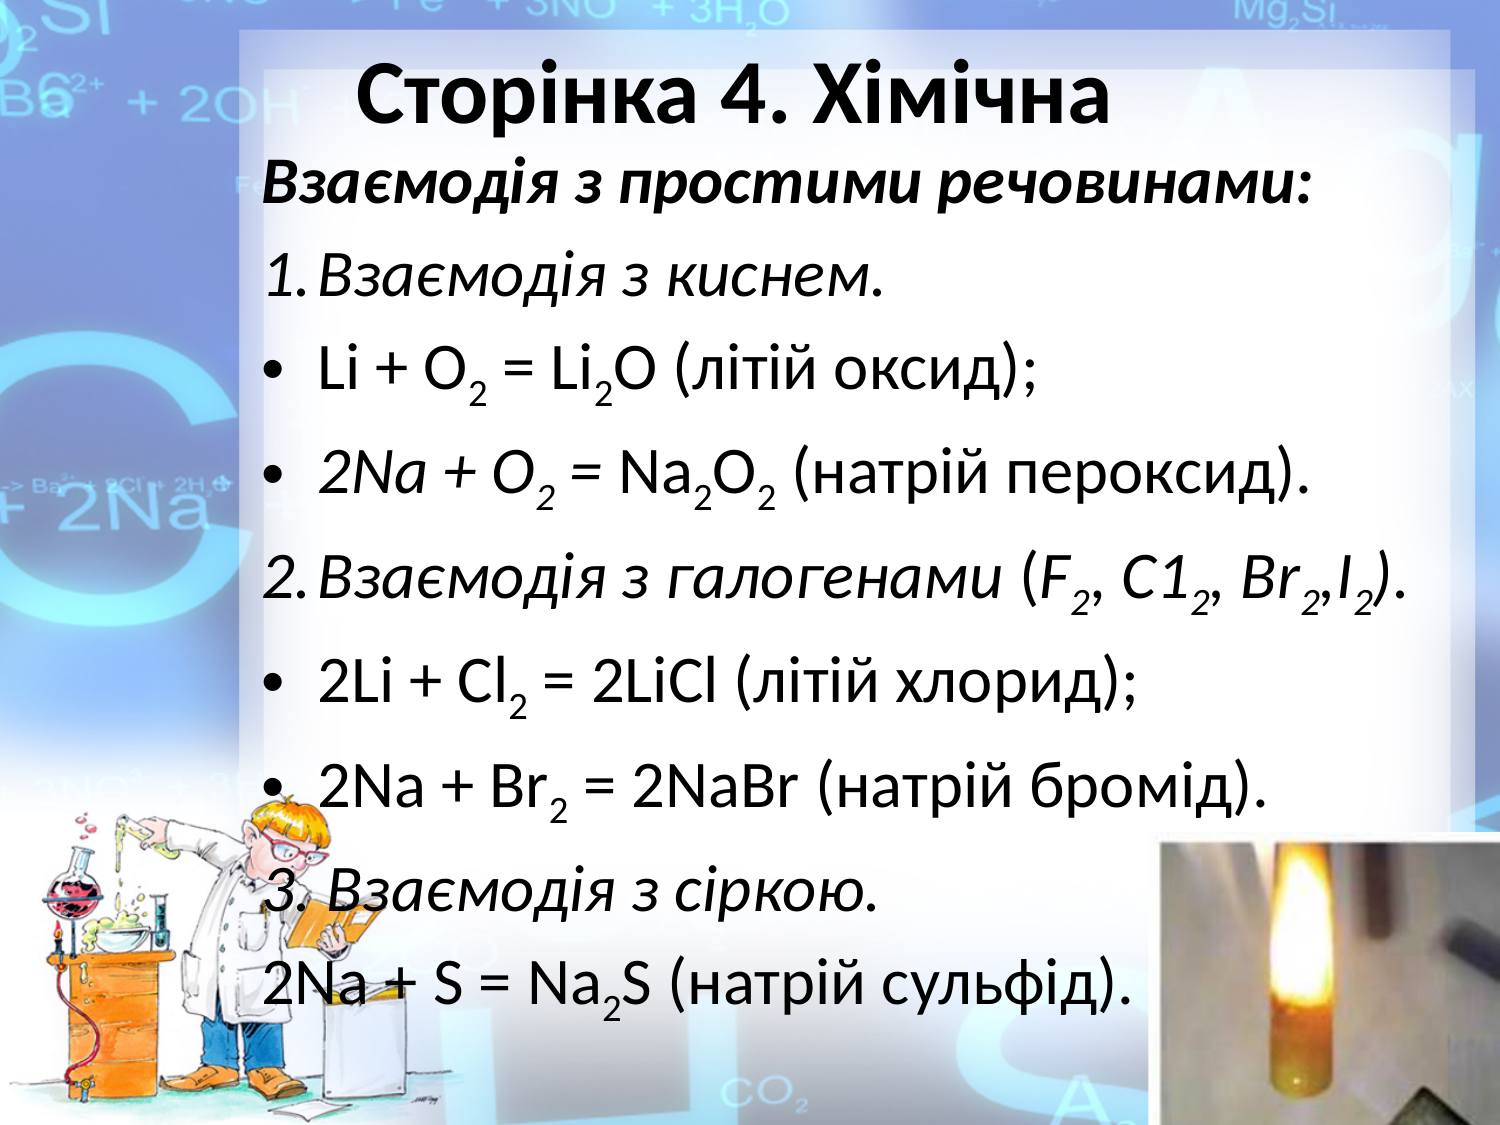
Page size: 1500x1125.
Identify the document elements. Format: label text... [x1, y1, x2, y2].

picture [0, 0, 1500, 1125]
list Взаємодія з простими речовинами: 1. Взаємодія з киснем. Lі + O2 = Lі2O (літій оксид); 2Nа + О2 = Nа2O2 (натрій пероксид). 2. Взаємодія з галогенами (F2, С12, Вr2,I2). 2Lі + Сl2 = 2LiСl (літій хлорид); 2Nа + Вr2 = 2NаВr (натрій бромід). 3. Взаємодія з сіркою. 2Nа + S = Nа2S (натрій сульфід). [245, 128, 1477, 1079]
title Сторінка 4. Хімічна [70, 93, 1421, 190]
